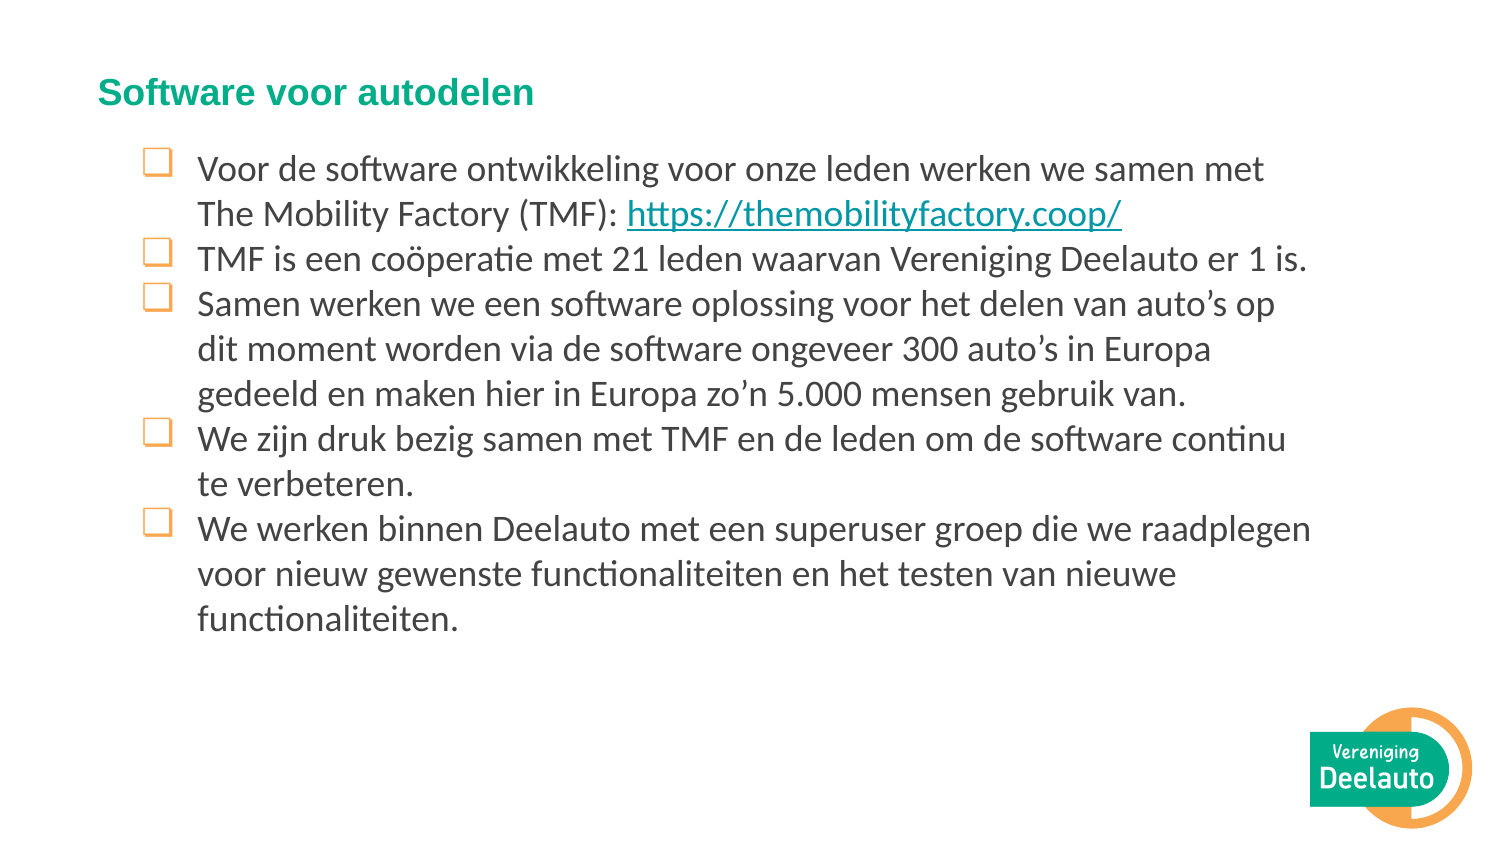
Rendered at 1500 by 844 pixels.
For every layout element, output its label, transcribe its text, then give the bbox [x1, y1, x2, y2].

picture [1309, 683, 1480, 844]
text_box Software voor autodelen [82, 52, 1162, 128]
text_box Voor de software ontwikkeling voor onze leden werken we samen met The Mobility Factory (TMF): https://themobilityfactory.coop/ TMF is een coöperatie met 21 leden waarvan Vereniging Deelauto er 1 is. Samen werken we een software oplossing voor het delen van auto’s op dit moment worden via de software ongeveer 300 auto’s in Europa gedeeld en maken hier in Europa zo’n 5.000 mensen gebruik van. We zijn druk bezig samen met TMF en de leden om de software continu te verbeteren. We werken binnen Deelauto met een superuser groep die we raadplegen voor nieuw gewenste functionaliteiten en het testen van nieuwe functionaliteiten. [107, 128, 1333, 654]
